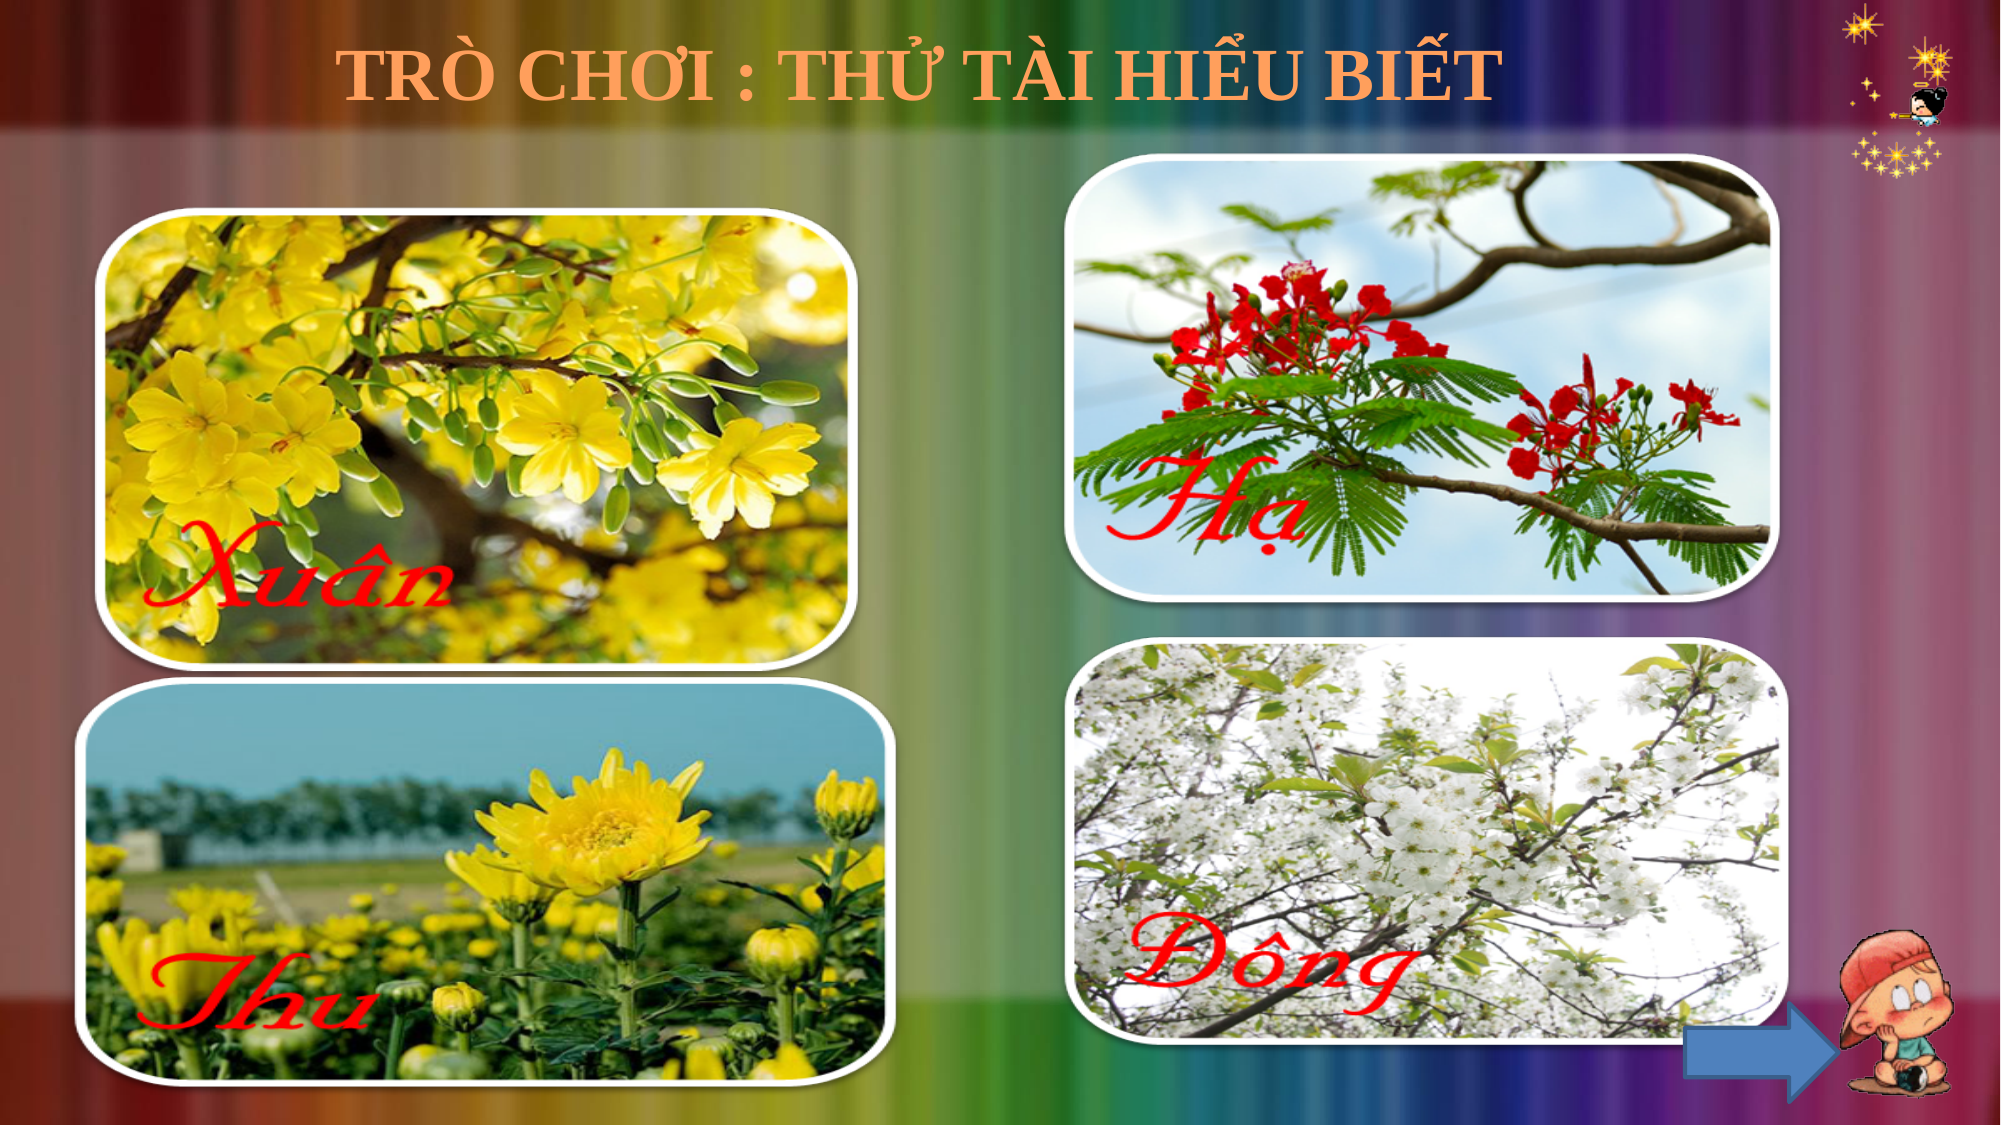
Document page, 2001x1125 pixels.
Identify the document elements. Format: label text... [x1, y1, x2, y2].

text_box [1787, 1014, 1833, 1104]
text_box TRÒ CHƠI : THỬ TÀI HIỂU BIẾT [320, 17, 1613, 123]
picture [0, 0, 2001, 1125]
